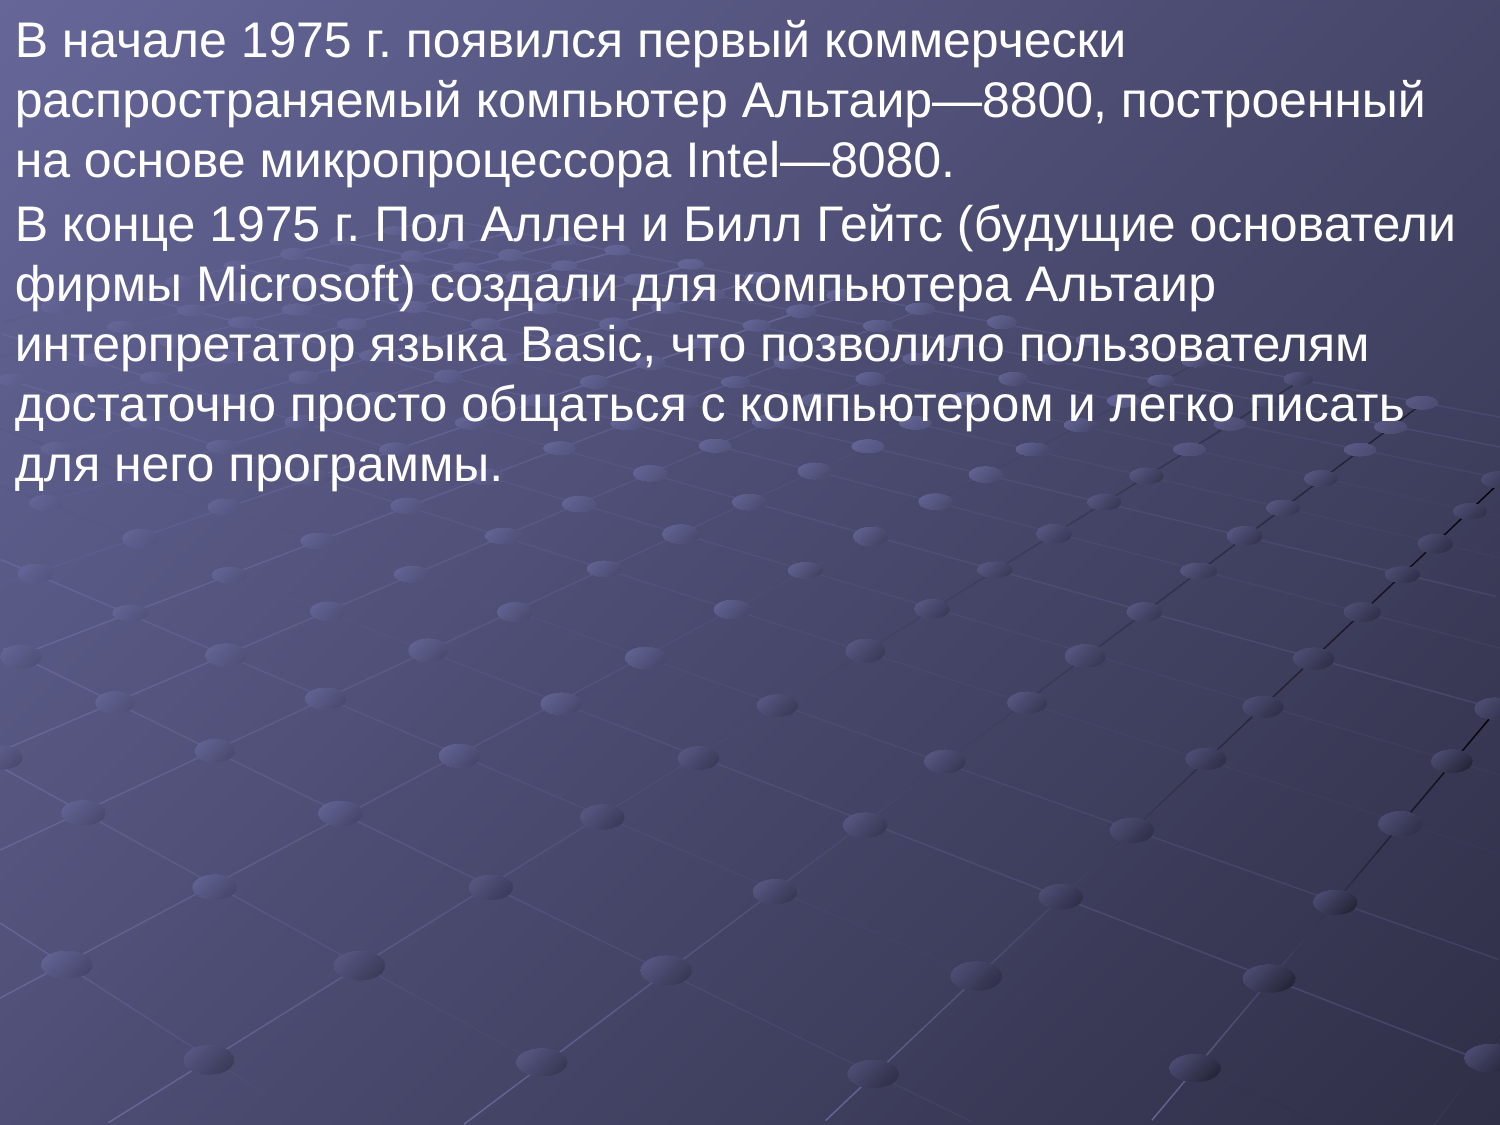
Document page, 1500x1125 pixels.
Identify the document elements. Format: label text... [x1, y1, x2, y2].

text_box В конце 1975 г. Пол Аллен и Билл Гейтс (будущие основатели фирмы Мiсrosoft) создали для компьютера Альтаир интерпретатор языка Ваsiс, что позволило пользователям достаточно просто общаться с компьютером и легко писать для него программы. [0, 184, 1500, 500]
text_box В начале 1975 г. появился первый коммерчески распространяемый компьютер Альтаир—8800, построенный на основе микропроцессора Intеl—8080. [0, 0, 1500, 184]
